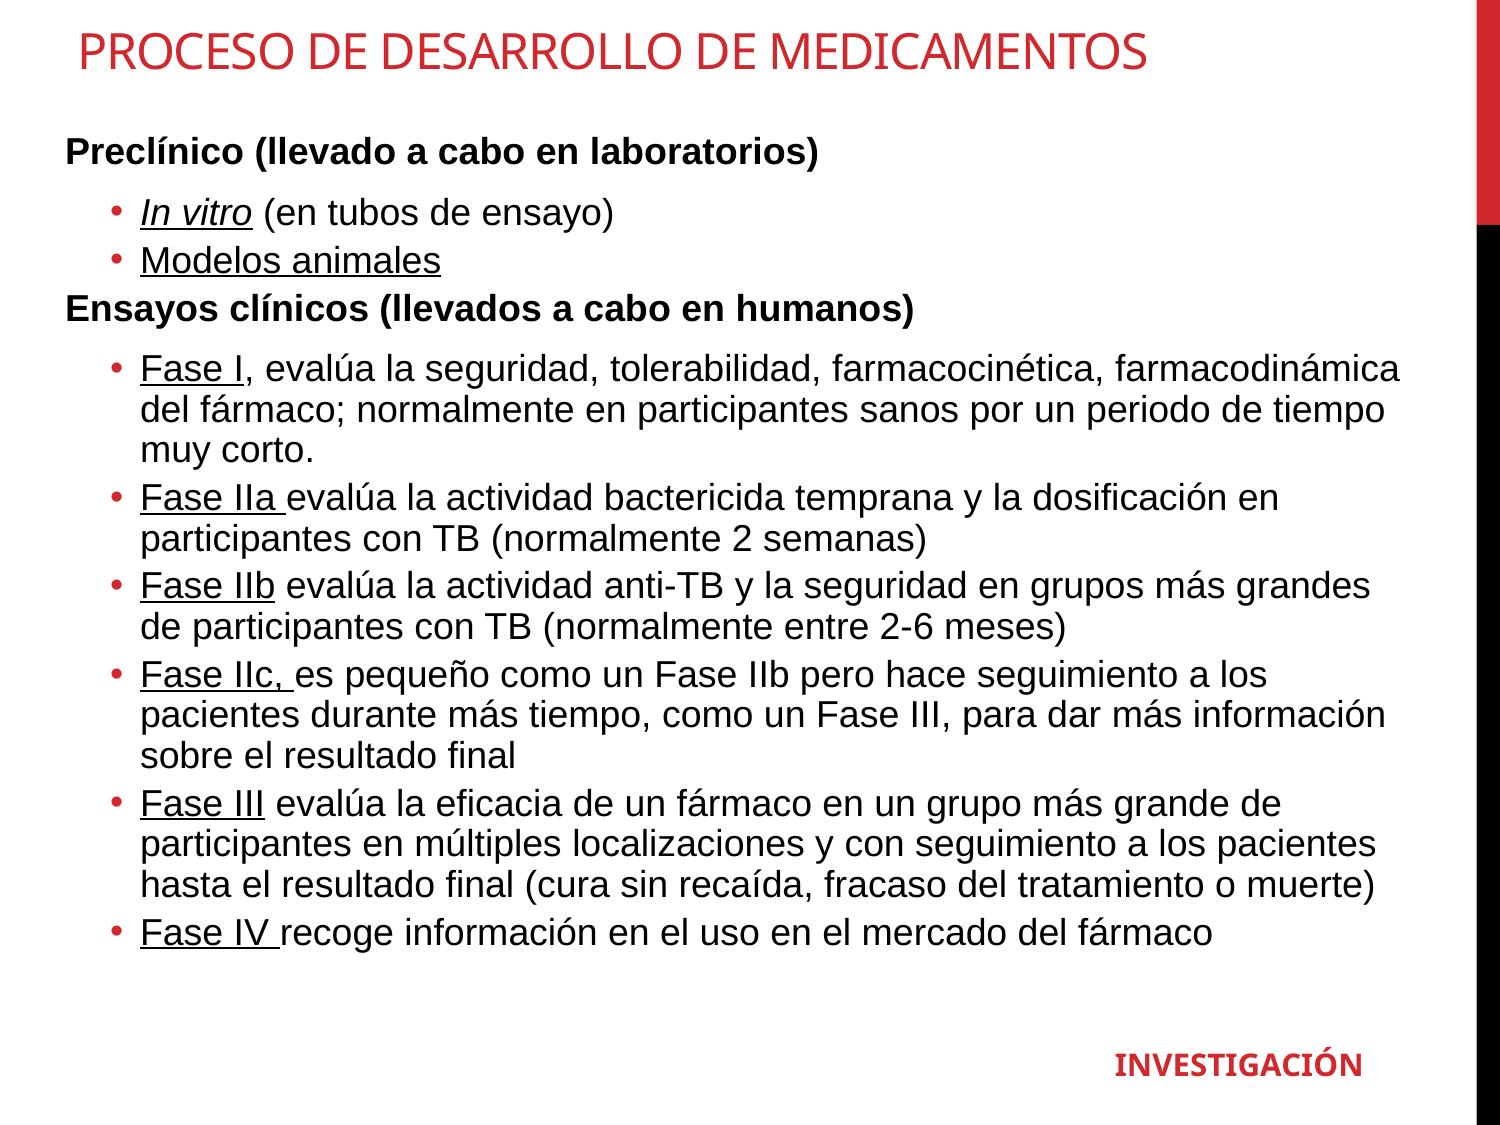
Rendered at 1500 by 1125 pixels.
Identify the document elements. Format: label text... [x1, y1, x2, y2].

text_box INVESTIGACIÓN [1100, 1037, 1500, 1090]
list Preclínico (llevado a cabo en laboratorios) In vitro (en tubos de ensayo) Modelos animales Ensayos clínicos (llevados a cabo en humanos) Fase I, evalúa la seguridad, tolerabilidad, farmacocinética, farmacodinámica del fármaco; normalmente en participantes sanos por un periodo de tiempo muy corto. Fase IIa evalúa la actividad bactericida temprana y la dosificación en participantes con TB (normalmente 2 semanas) Fase IIb evalúa la actividad anti-TB y la seguridad en grupos más grandes de participantes con TB (normalmente entre 2-6 meses) Fase IIc, es pequeño como un Fase IIb pero hace seguimiento a los pacientes durante más tiempo, como un Fase III, para dar más información sobre el resultado final Fase III evalúa la eficacia de un fármaco en un grupo más grande de participantes en múltiples localizaciones y con seguimiento a los pacientes hasta el resultado final (cura sin recaída, fracaso del tratamiento o muerte) Fase IV recoge información en el uso en el mercado del fármaco [50, 125, 1438, 1000]
title PROCESO DE DESARROLLO DE MEDICAMENTOS [62, 0, 1375, 88]
